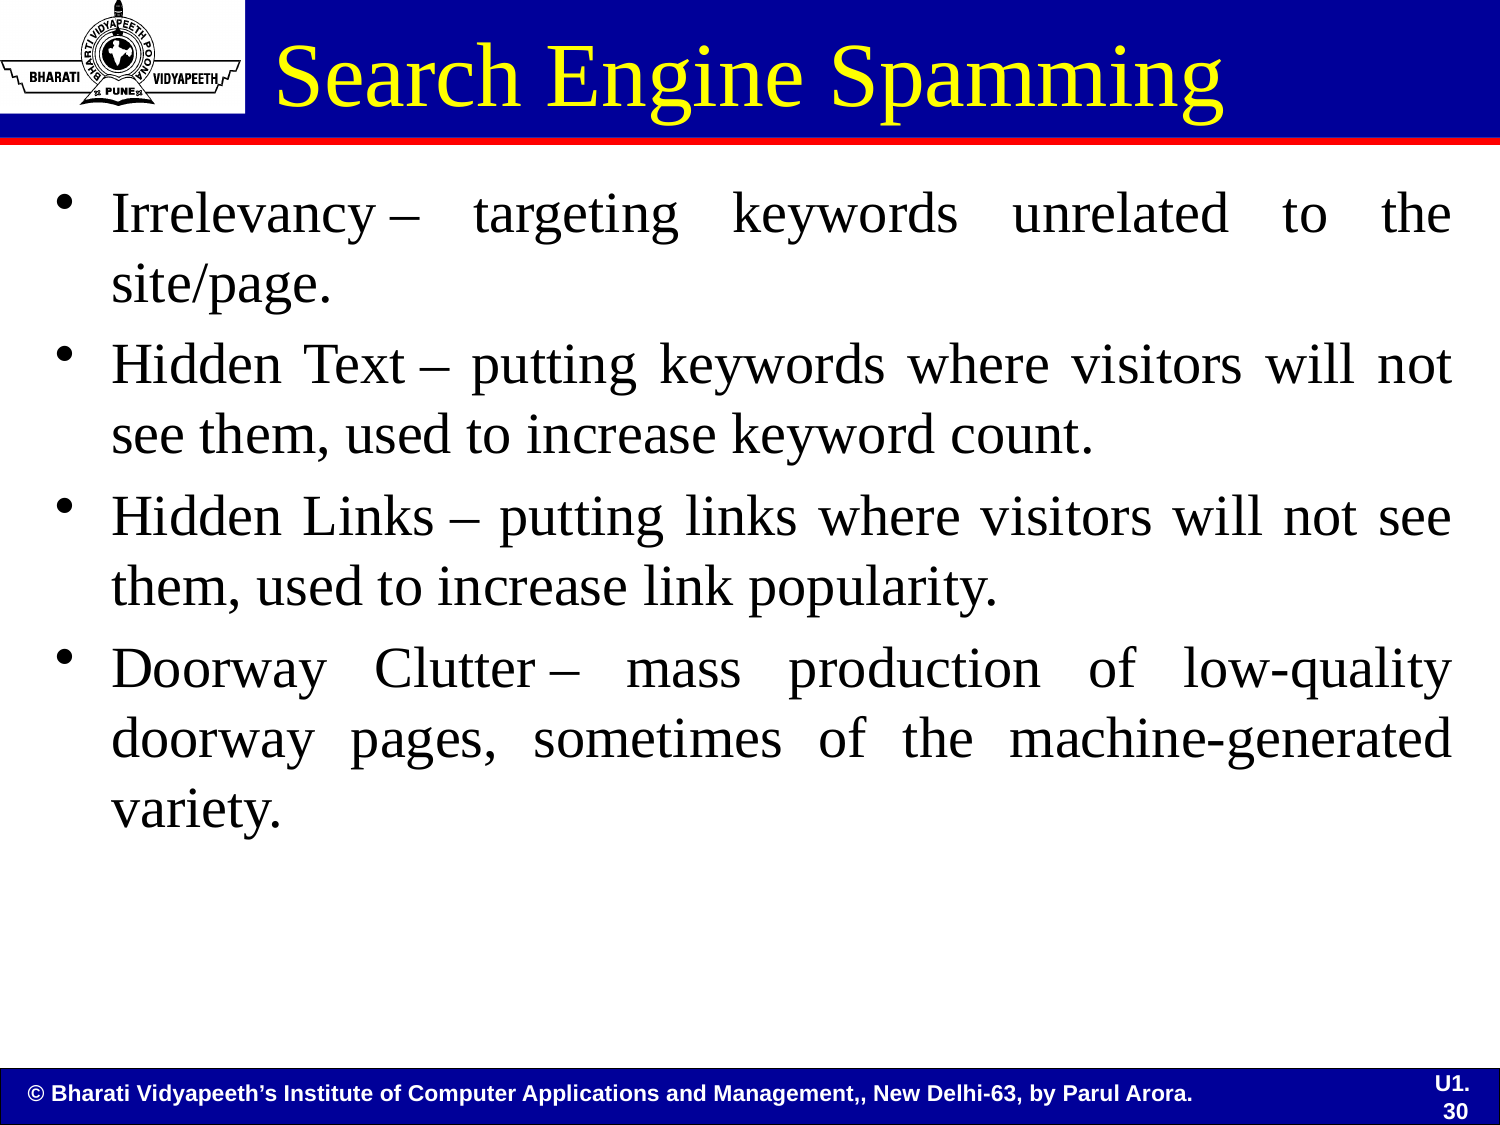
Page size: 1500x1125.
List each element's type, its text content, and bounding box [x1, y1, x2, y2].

title Search Engine Spamming [75, 7, 1425, 166]
picture [0, 0, 241, 106]
list Irrelevancy – targeting keywords unrelated to the site/page. Hidden Text – putting keywords where visitors will not see them, used to increase keyword count. Hidden Links – putting links where visitors will not see them, used to increase link popularity. Doorway Clutter – mass production of low-quality doorway pages, sometimes of the machine-generated variety. [39, 166, 1469, 1024]
